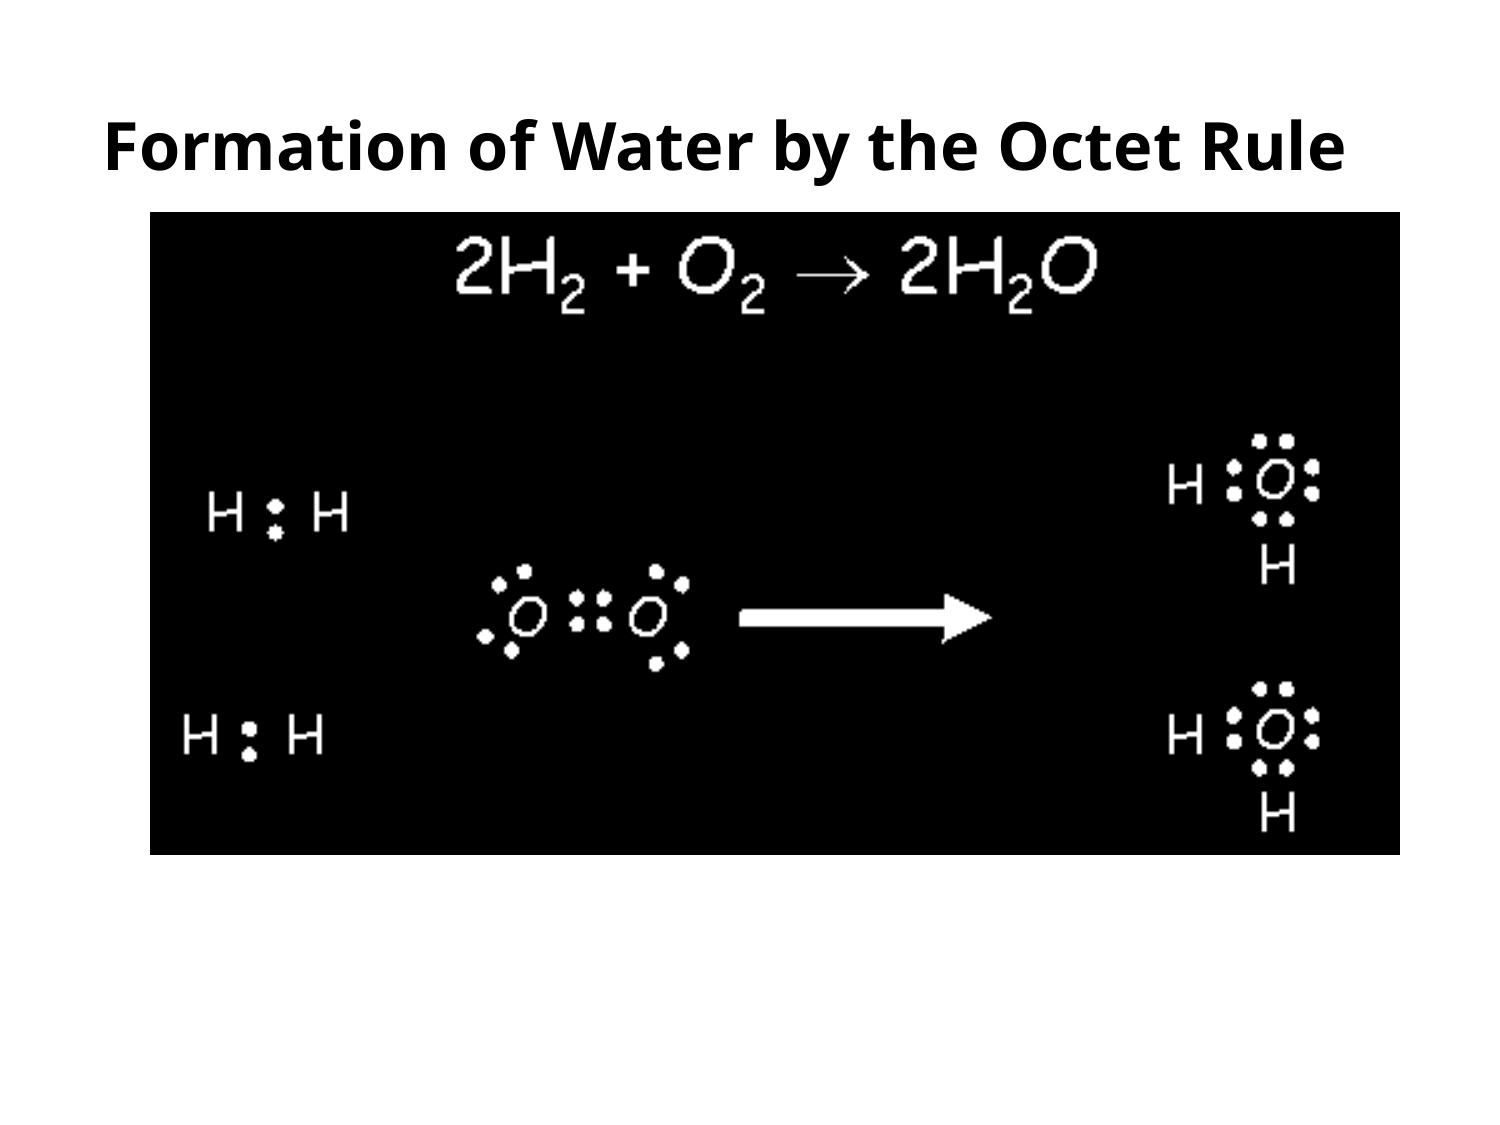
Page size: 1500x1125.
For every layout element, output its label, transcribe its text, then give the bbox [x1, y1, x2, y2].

picture [149, 212, 1401, 856]
title Formation of Water by the Octet Rule [49, 49, 1401, 238]
